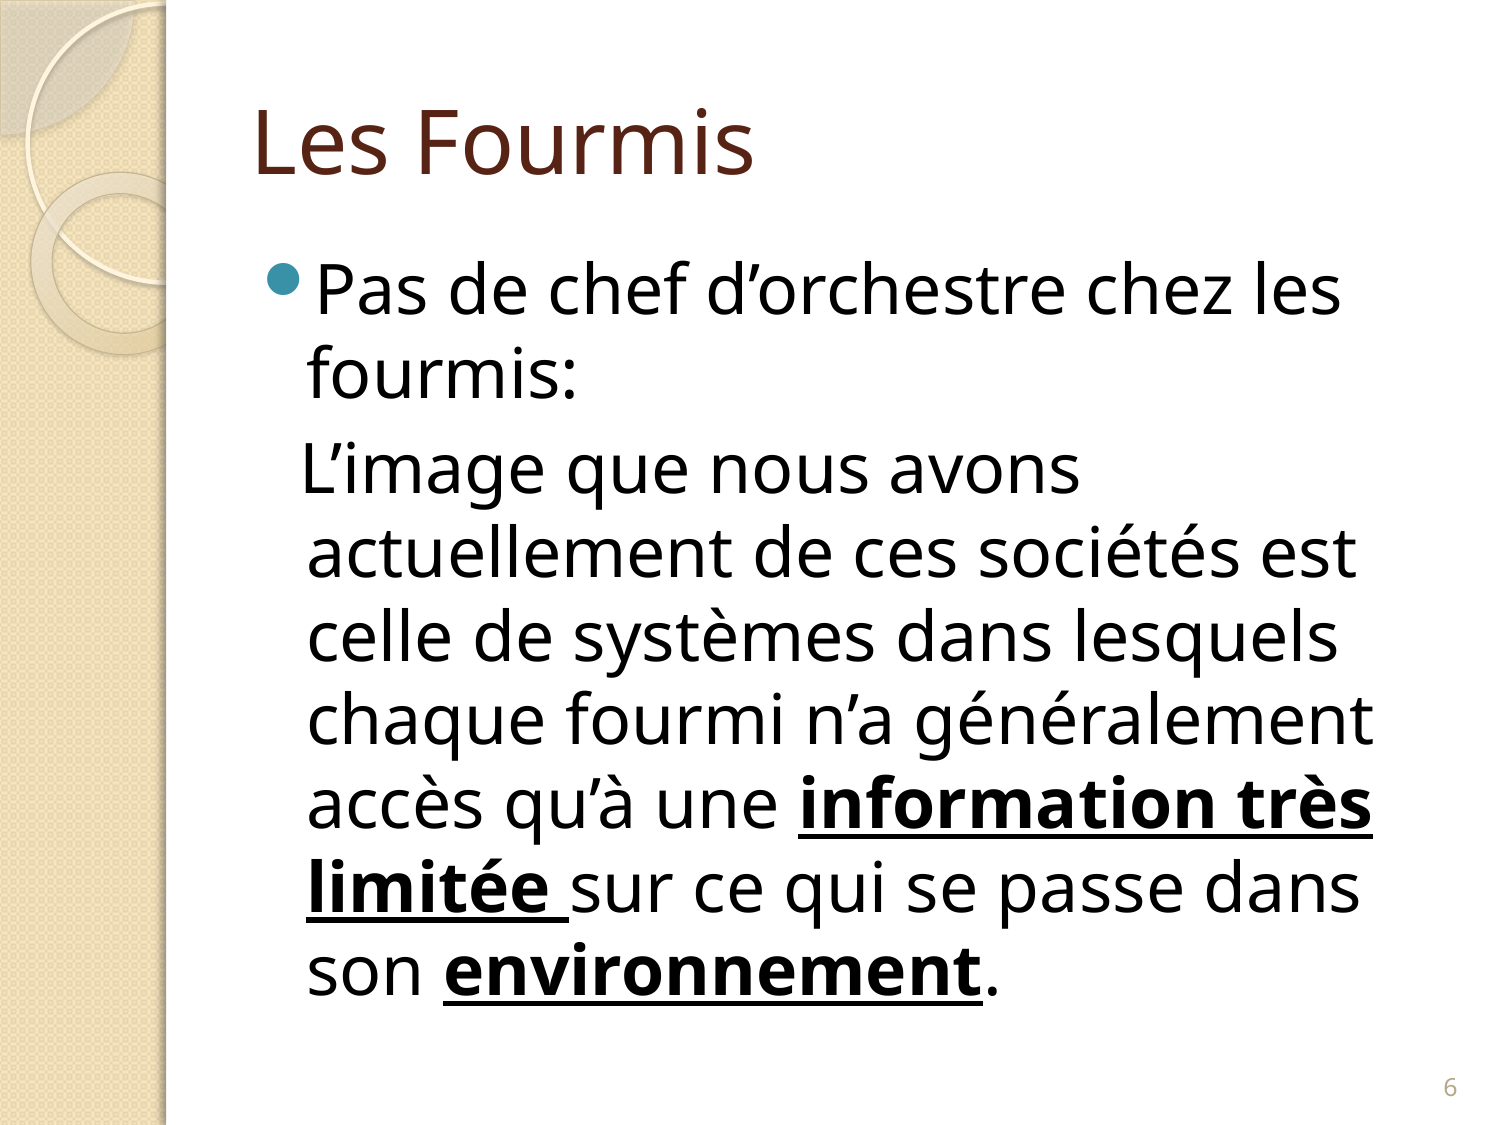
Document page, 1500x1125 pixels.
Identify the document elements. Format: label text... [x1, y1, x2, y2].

slide_number 6 [1413, 1034, 1488, 1113]
title Les Fourmis [235, 45, 1466, 233]
list Pas de chef d’orchestre chez les fourmis: L’image que nous avons actuellement de ces sociétés est celle de systèmes dans lesquels chaque fourmi n’a généralement accès qu’à une information très limitée sur ce qui se passe dans son environnement. [235, 237, 1466, 1025]
